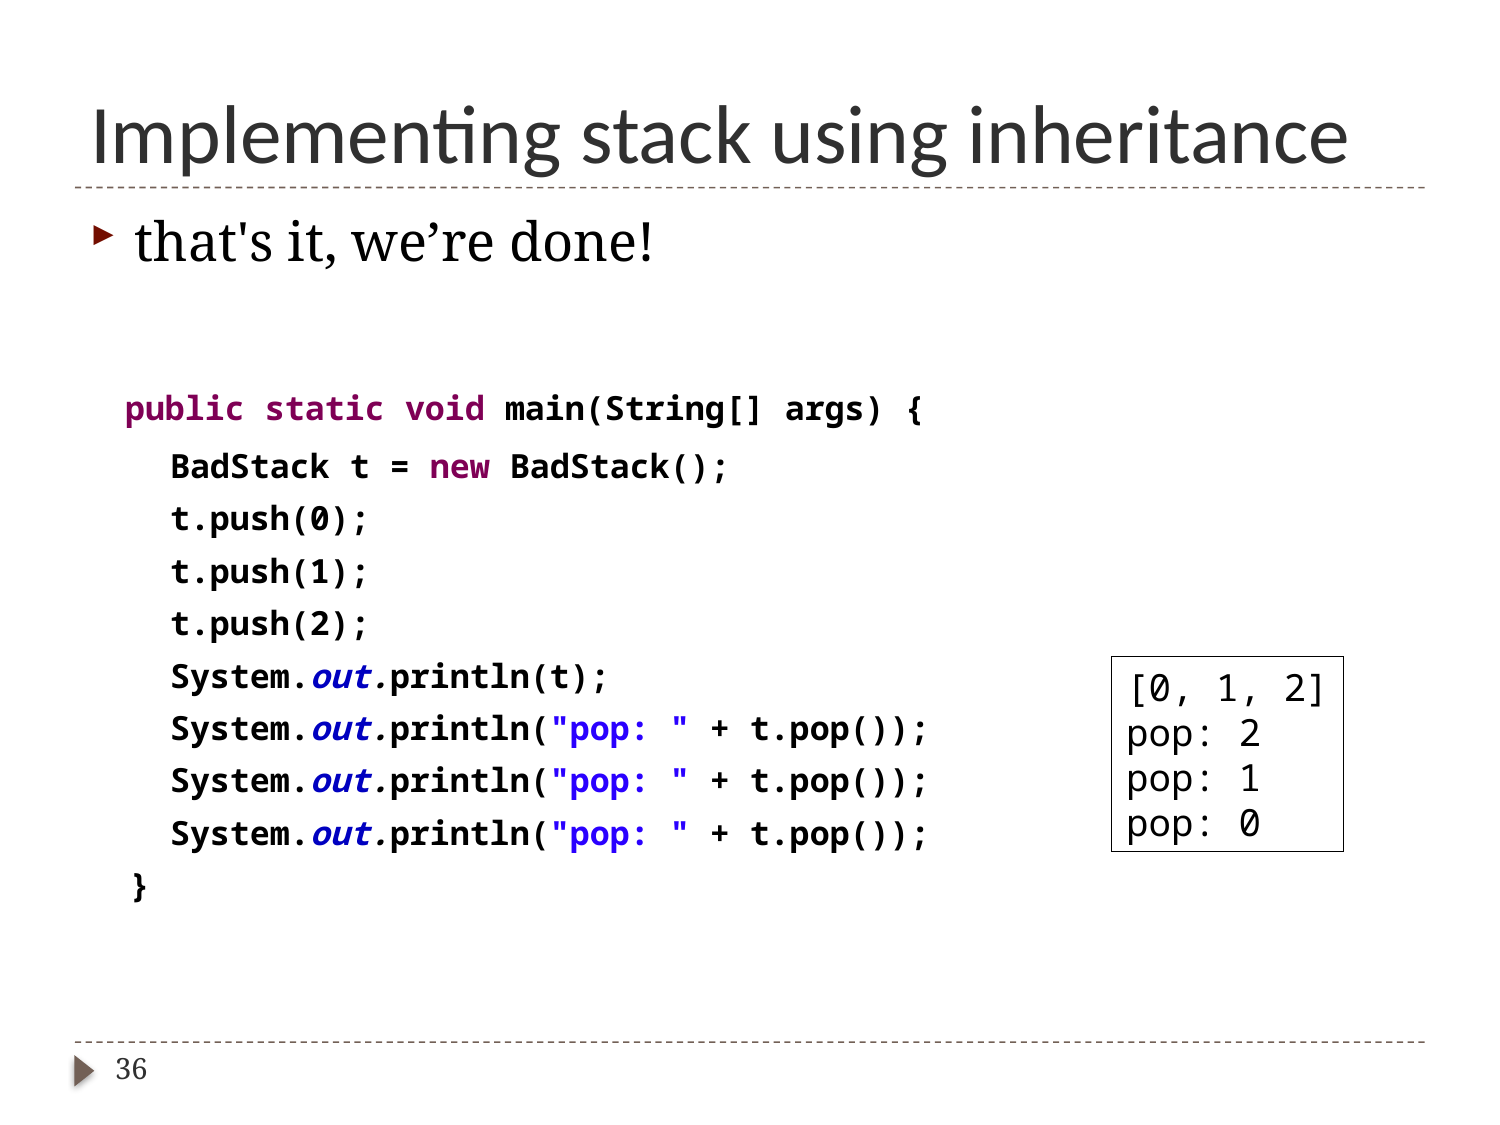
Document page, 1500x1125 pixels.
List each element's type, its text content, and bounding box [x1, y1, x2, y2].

slide_number 36 [100, 1042, 426, 1103]
list that's it, we’re done! public static void main(String[] args) { BadStack t = new BadStack(); t.push(0); t.push(1); t.push(2); System.out.println(t); System.out.println("pop: " + t.pop()); System.out.println("pop: " + t.pop()); System.out.println("pop: " + t.pop()); } [74, 199, 1426, 1011]
title Implementing stack using inheritance [74, 24, 1426, 188]
text_box [0, 1, 2] pop: 2 pop: 1 pop: 0 [1111, 656, 1344, 852]
